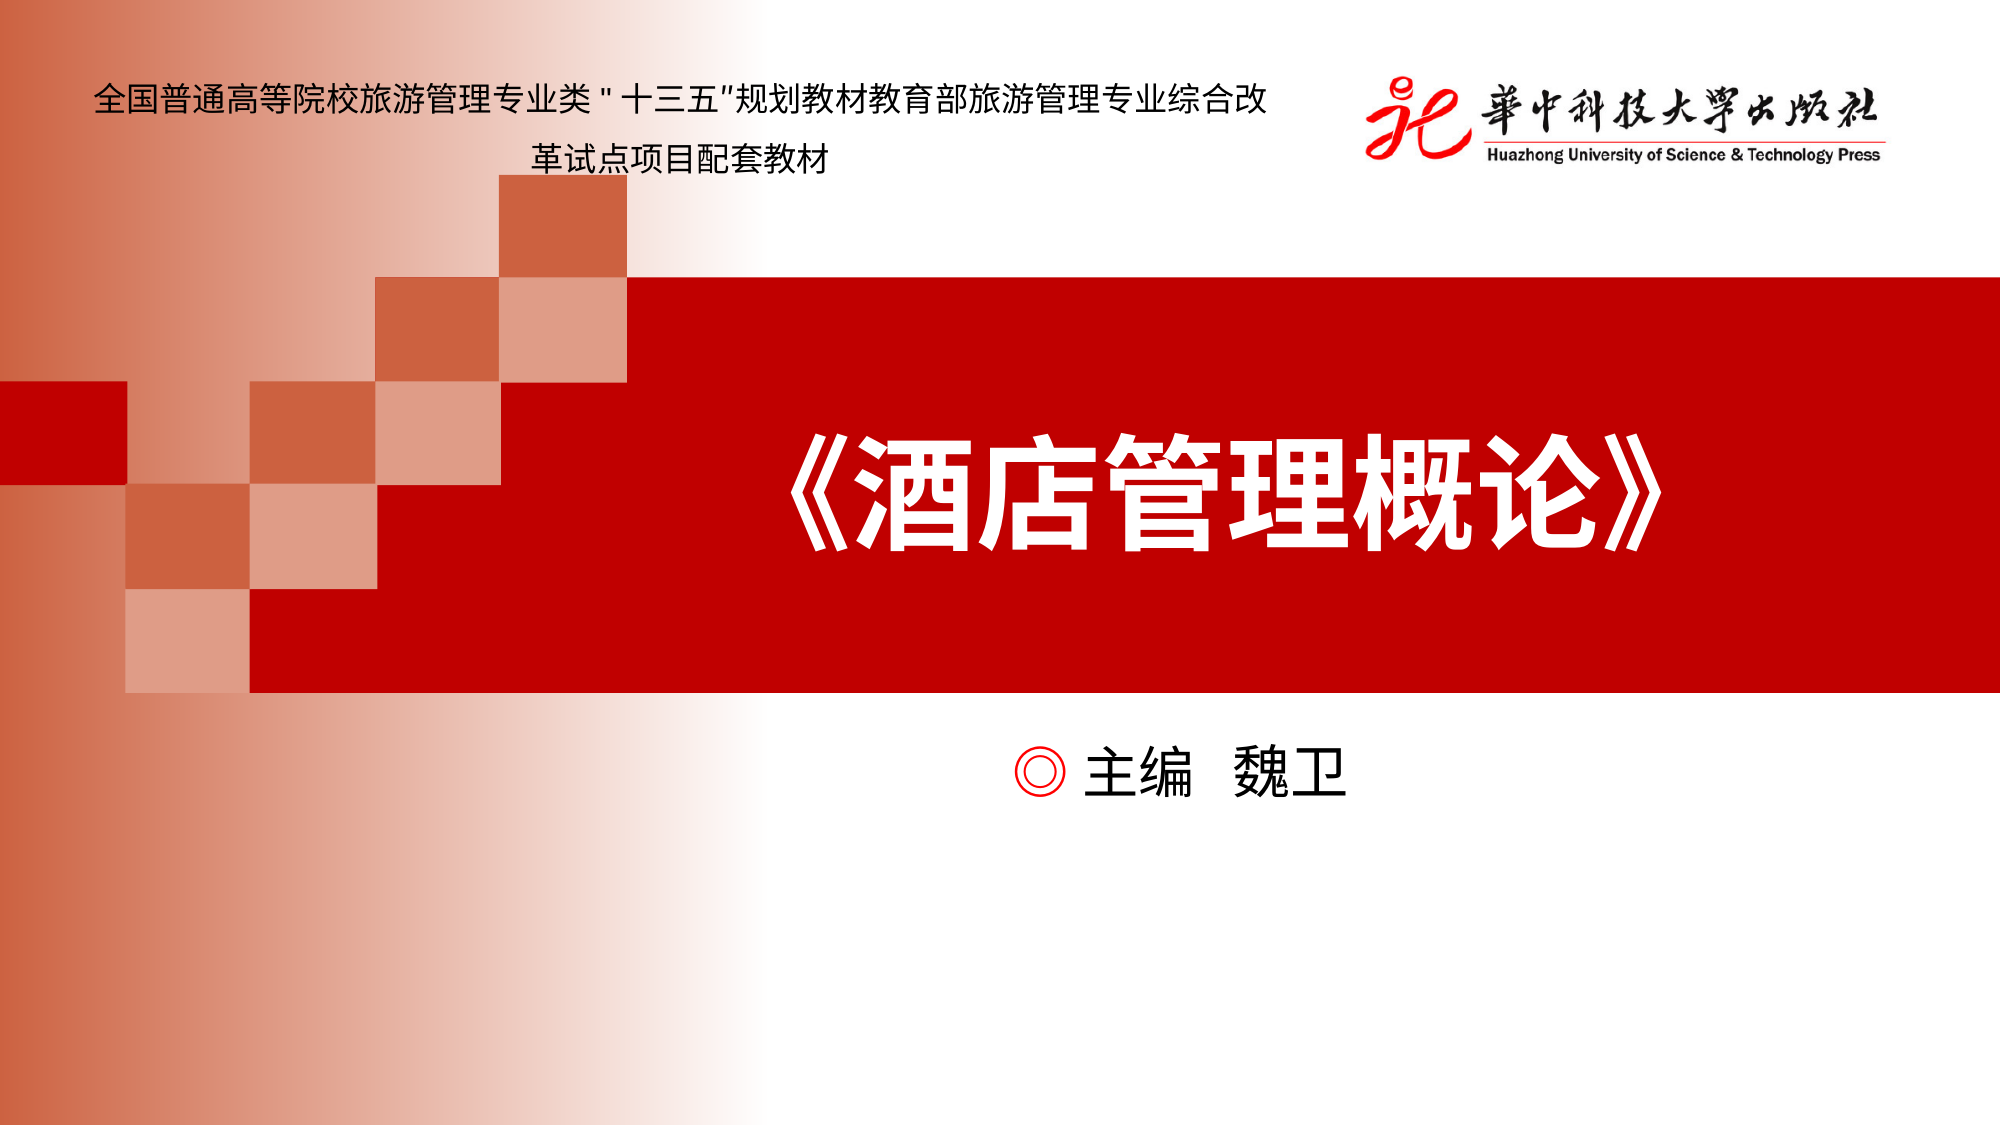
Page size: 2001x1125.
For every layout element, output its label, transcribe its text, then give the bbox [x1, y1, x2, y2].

text_box 《酒店管理概论》 [551, 335, 1902, 646]
text_box ◎主编 魏卫 [992, 704, 1369, 816]
picture [1337, 58, 1931, 178]
text_box 全国普通高等院校旅游管理专业类"十三五″规划教材教育部旅游管理专业综合改革试点项目配套教材 [67, 50, 1294, 186]
